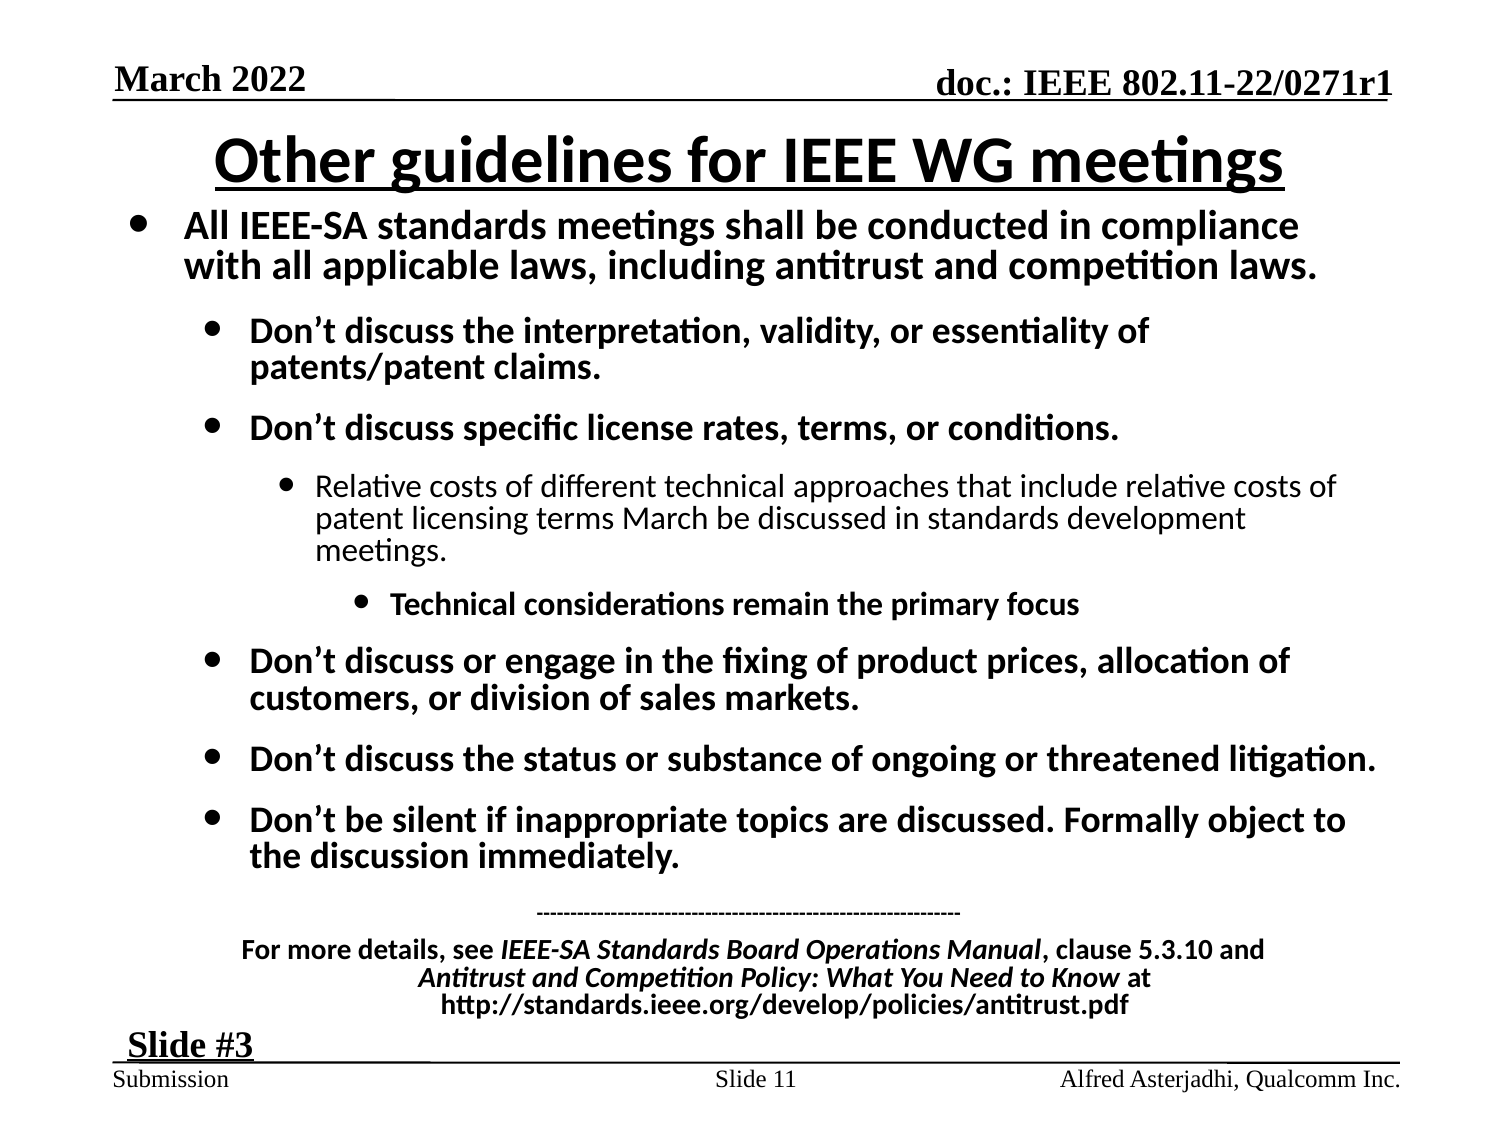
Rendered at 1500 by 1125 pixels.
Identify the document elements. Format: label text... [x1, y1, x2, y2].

list All IEEE-SA standards meetings shall be conducted in compliance with all applicable laws, including antitrust and competition laws. Don’t discuss the interpretation, validity, or essentiality of patents/patent claims. Don’t discuss specific license rates, terms, or conditions. Relative costs of different technical approaches that include relative costs of patent licensing terms March be discussed in standards development meetings. Technical considerations remain the primary focus Don’t discuss or engage in the fixing of product prices, allocation of customers, or division of sales markets. Don’t discuss the status or substance of ongoing or threatened litigation. Don’t be silent if inappropriate topics are discussed. Formally object to the discussion immediately. --------------------------------------------------------------- For more details, see IEEE-SA Standards Board Operations Manual, clause 5.3.10 and Antitrust and Competition Policy: What You Need to Know at http://standards.ieee.org/develop/policies/antitrust.pdf [112, 199, 1402, 1063]
slide_number Slide 11 [712, 1061, 800, 1123]
title Other guidelines for IEEE WG meetings [112, 112, 1388, 199]
text_box Slide #3 [112, 1012, 269, 1073]
footer Alfred Asterjadhi, Qualcomm Inc. [878, 1061, 1402, 1093]
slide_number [114, 54, 493, 100]
